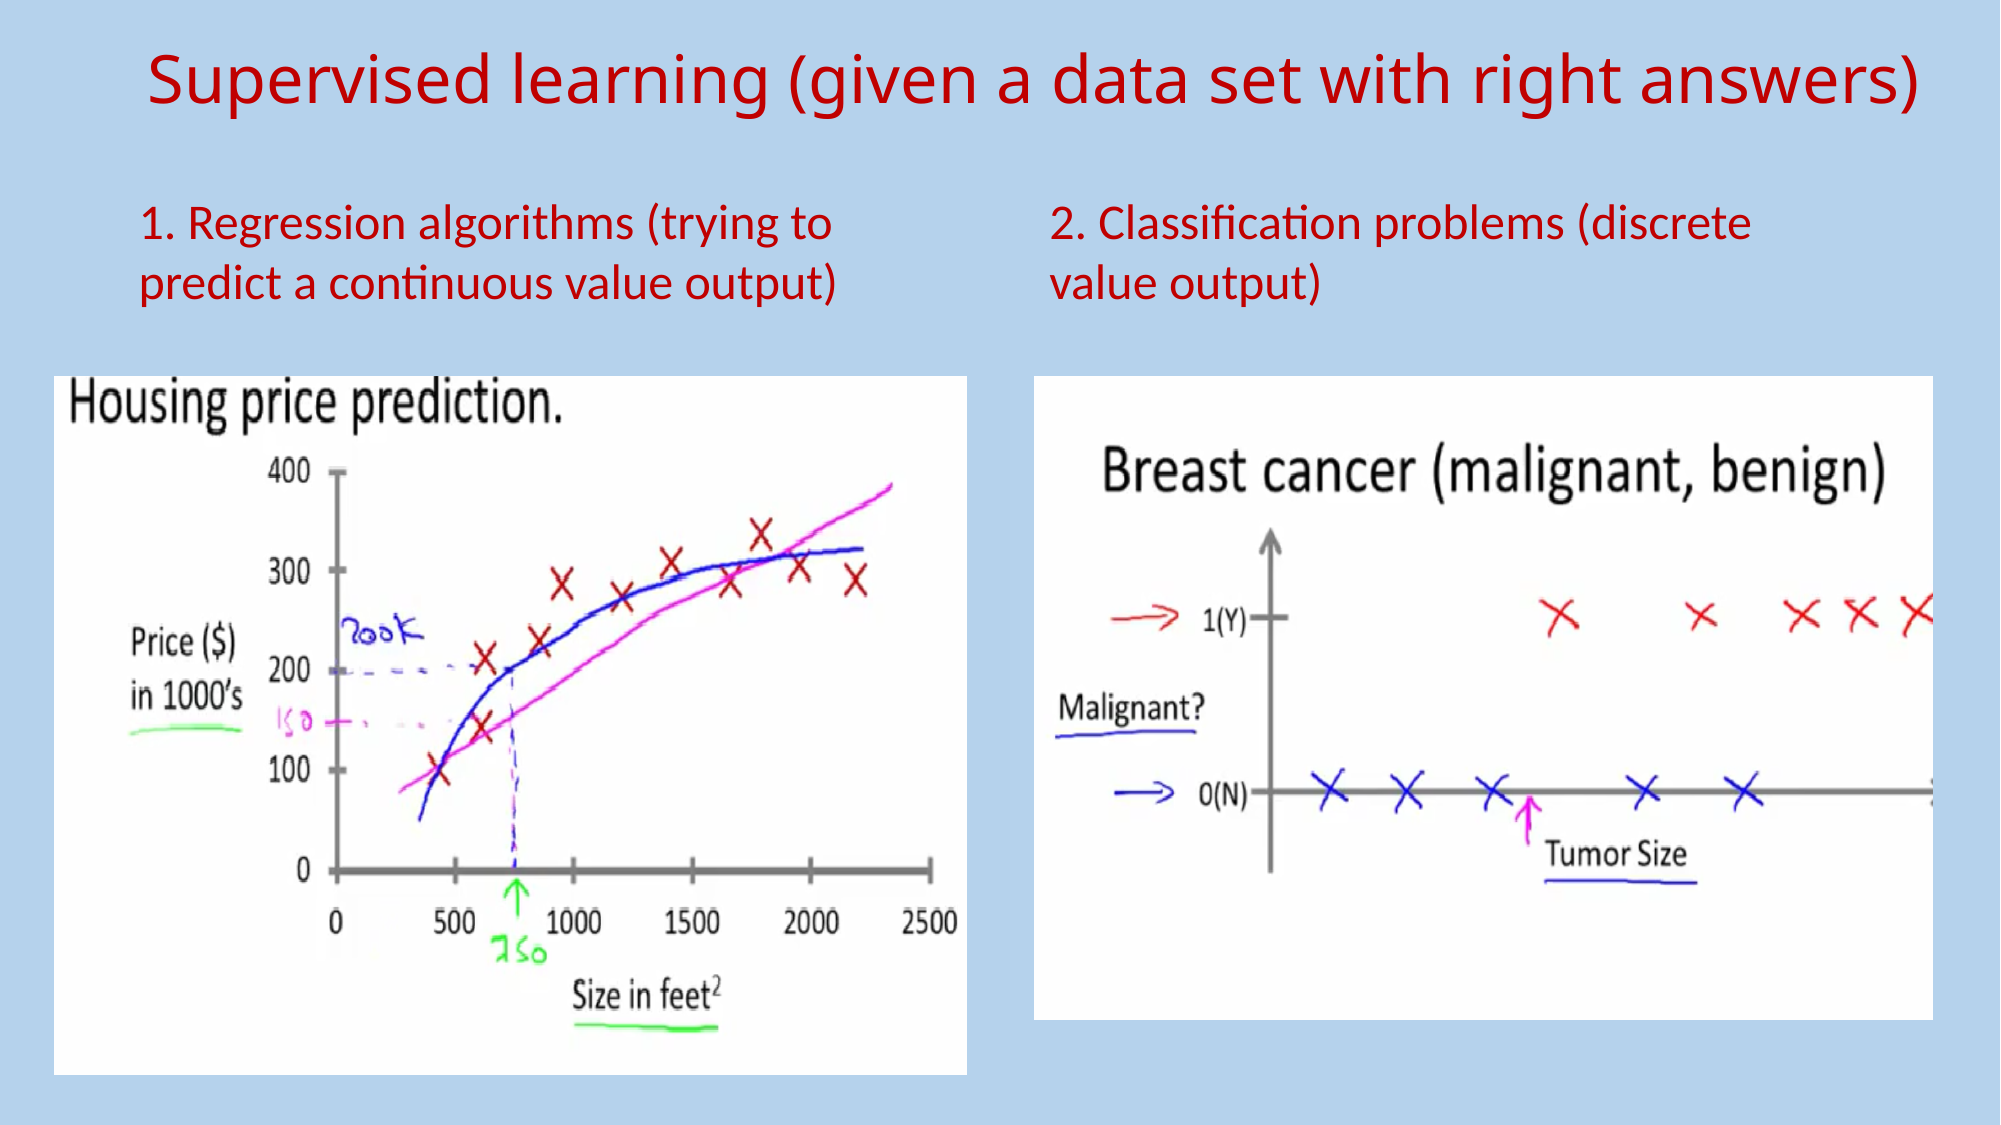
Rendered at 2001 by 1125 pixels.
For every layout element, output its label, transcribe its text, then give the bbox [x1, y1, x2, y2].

text_box 2. Classification problems (discrete value output) [1034, 182, 1828, 318]
picture [1034, 376, 1933, 1020]
text_box 1. Regression algorithms (trying to predict a continuous value output) [123, 182, 891, 318]
picture [54, 376, 967, 1075]
text_box Supervised learning (given a data set with right answers) [132, 29, 1937, 124]
